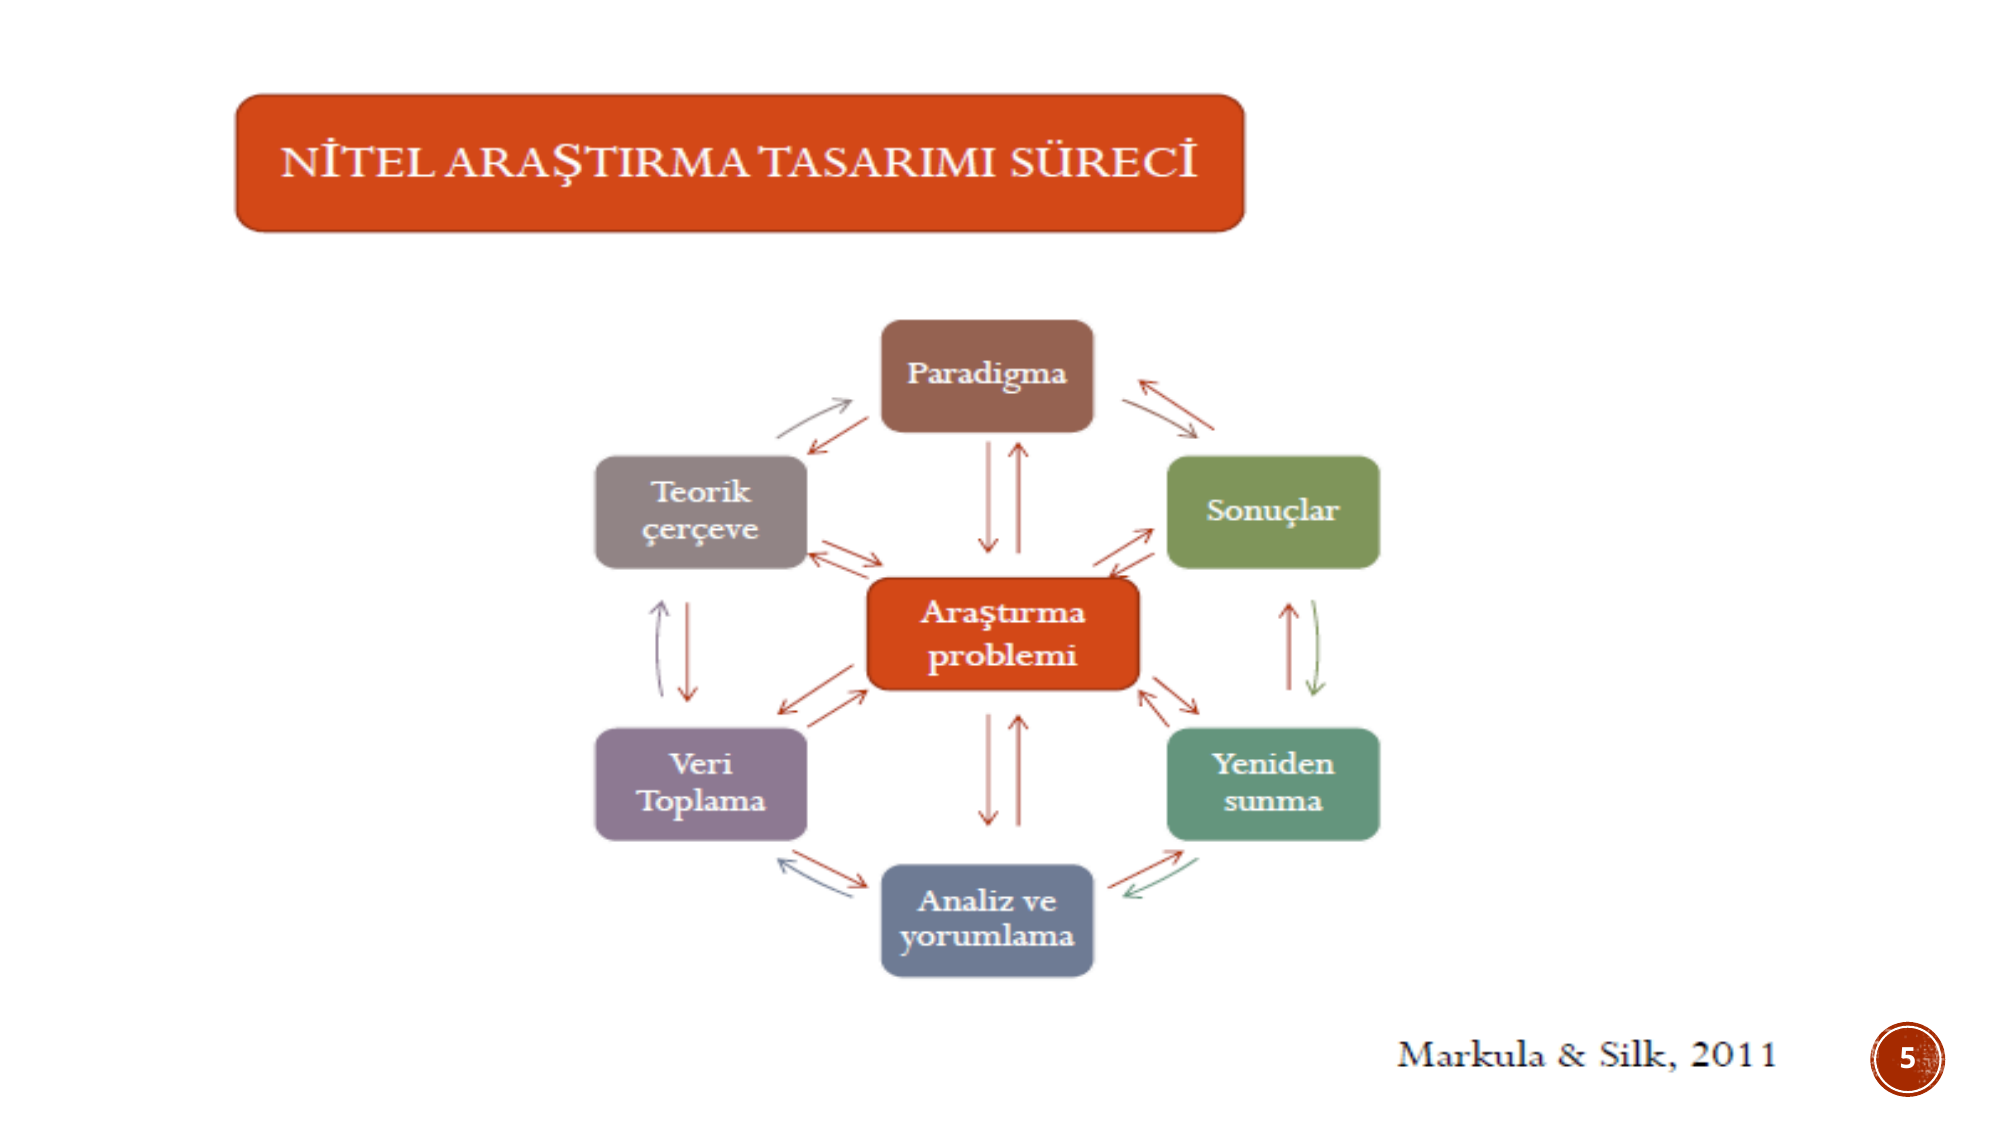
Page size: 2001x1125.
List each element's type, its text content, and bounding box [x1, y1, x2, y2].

slide_number 5 [1855, 1028, 1961, 1089]
picture [179, 83, 1822, 1111]
